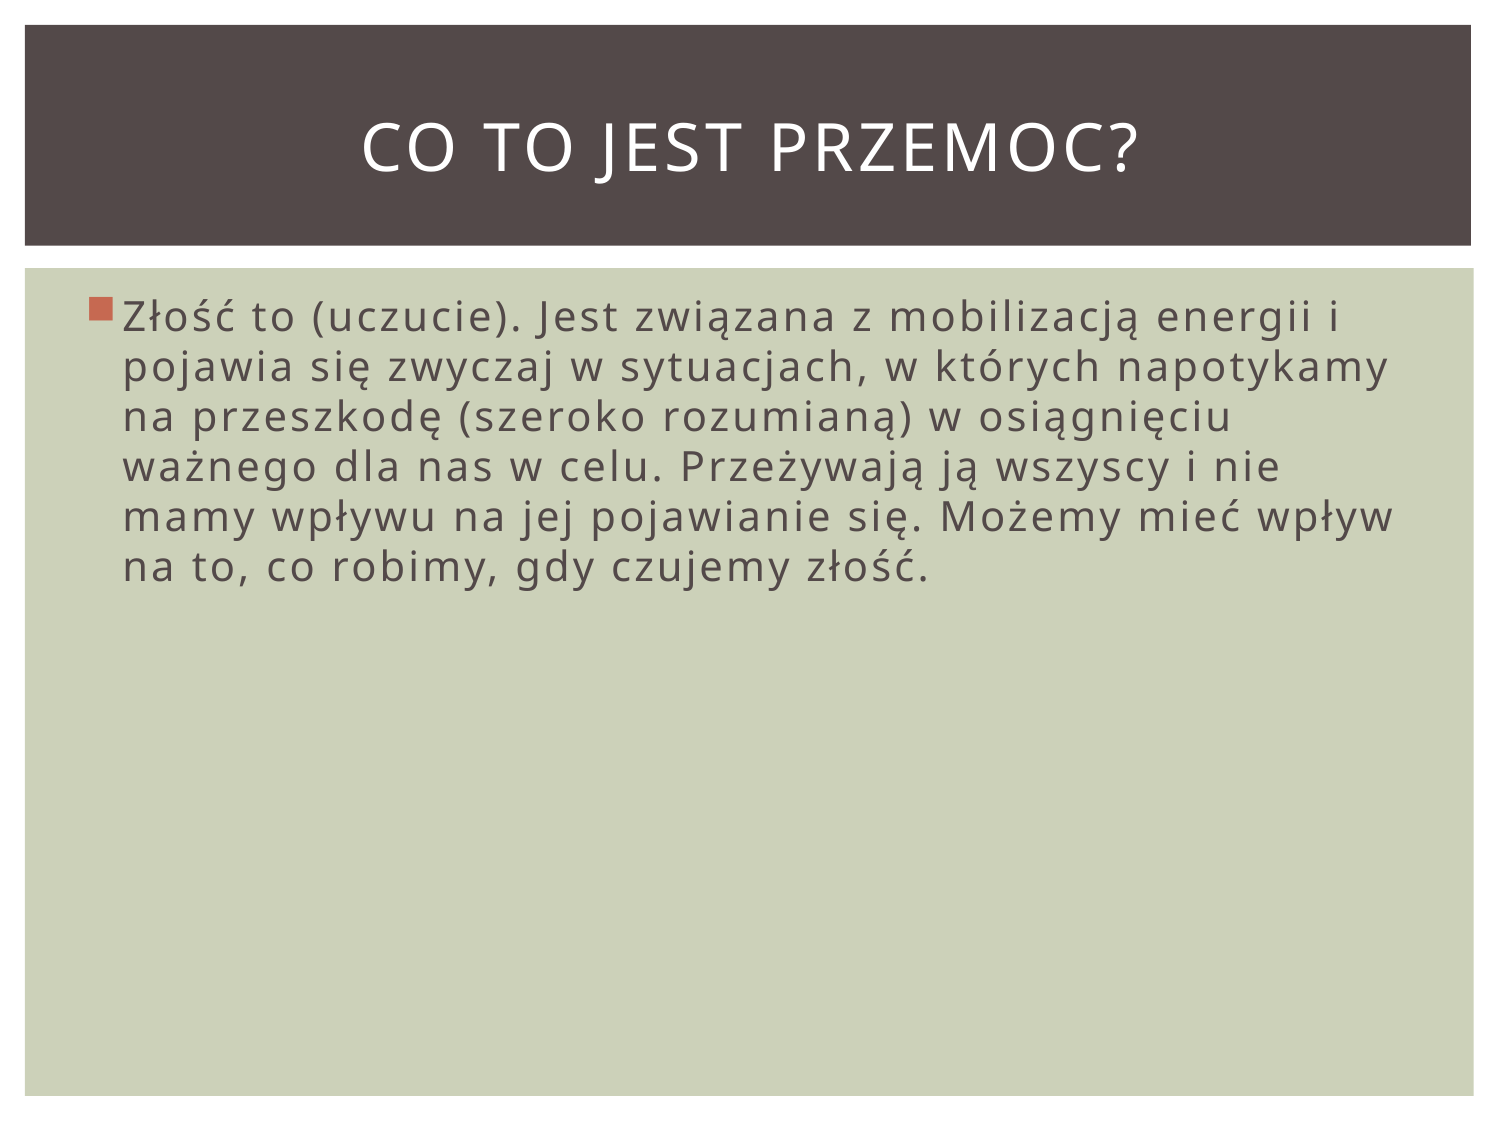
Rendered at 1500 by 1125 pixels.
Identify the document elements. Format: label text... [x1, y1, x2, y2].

list Złość to (uczucie). Jest związana z mobilizacją energii i pojawia się zwyczaj w sytuacjach, w których napotykamy na przeszkodę (szeroko rozumianą) w osiągnięciu ważnego dla nas w celu. Przeżywają ją wszyscy i nie mamy wpływu na jej pojawianie się. Możemy mieć wpływ na to, co robimy, gdy czujemy złość. [62, 281, 1442, 1005]
title Co to jest przemoc? [62, 58, 1438, 232]
